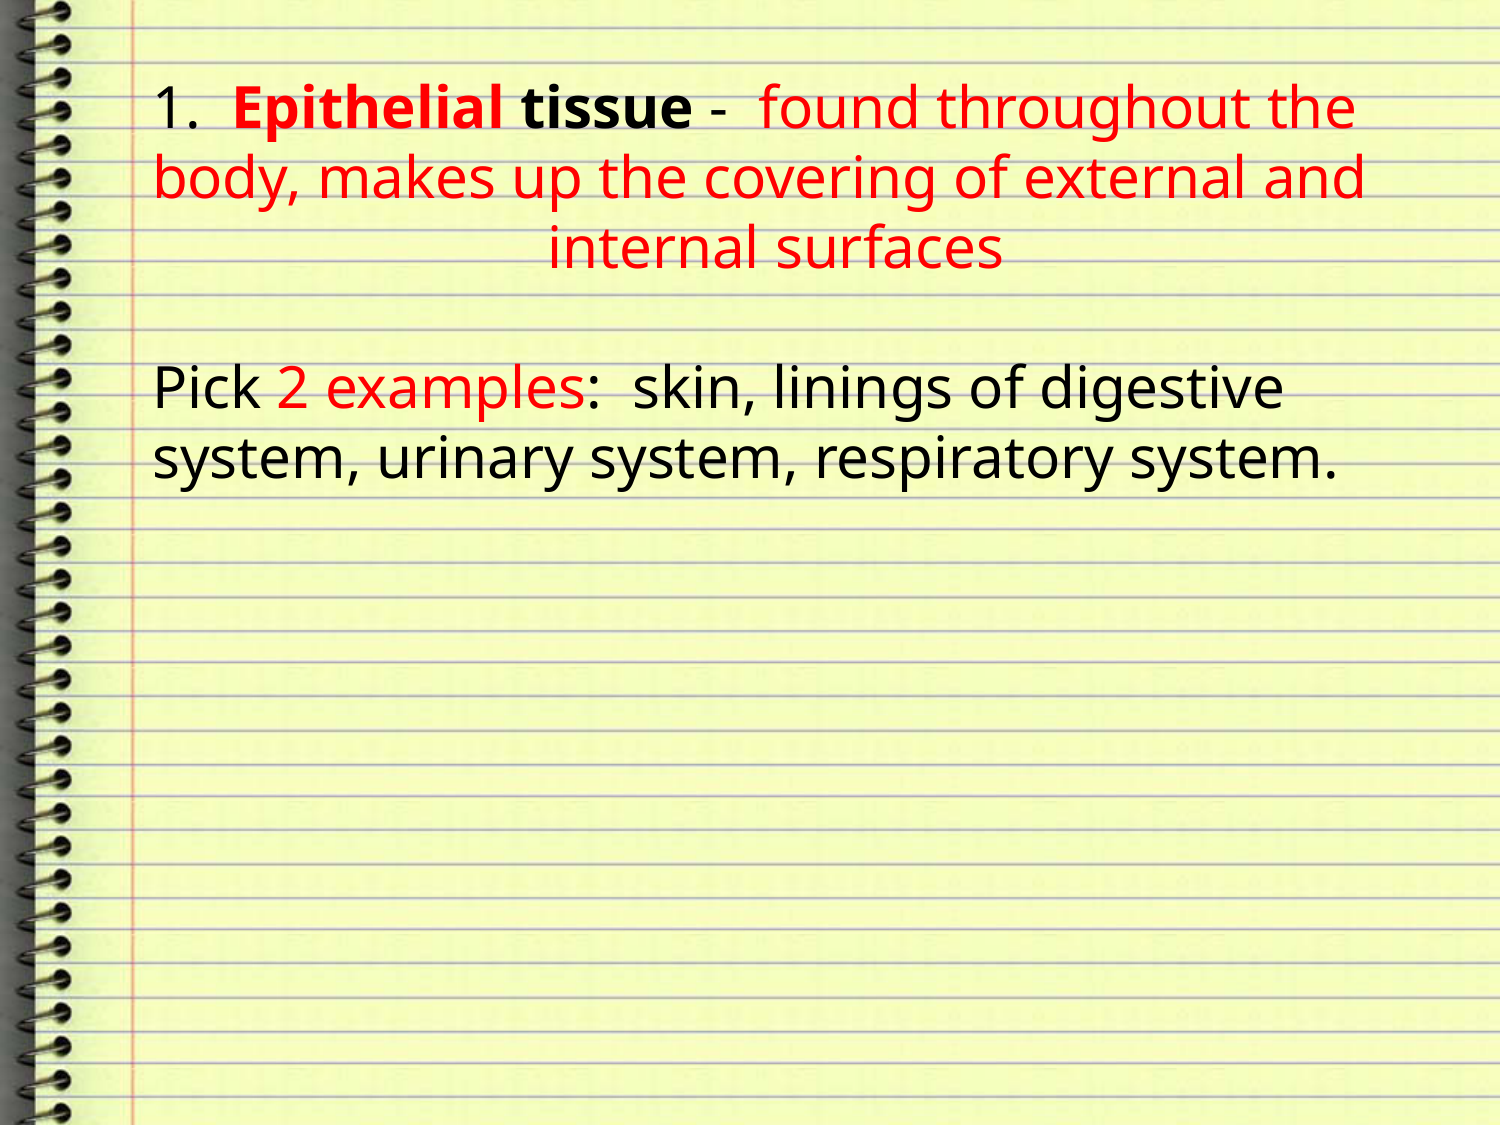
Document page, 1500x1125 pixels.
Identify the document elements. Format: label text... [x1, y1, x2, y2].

picture [0, 0, 1500, 1125]
text_box 1. Epithelial tissue - found throughout the body, makes up the covering of external and internal surfaces Pick 2 examples: skin, linings of digestive system, urinary system, respiratory system. [137, 62, 1425, 568]
